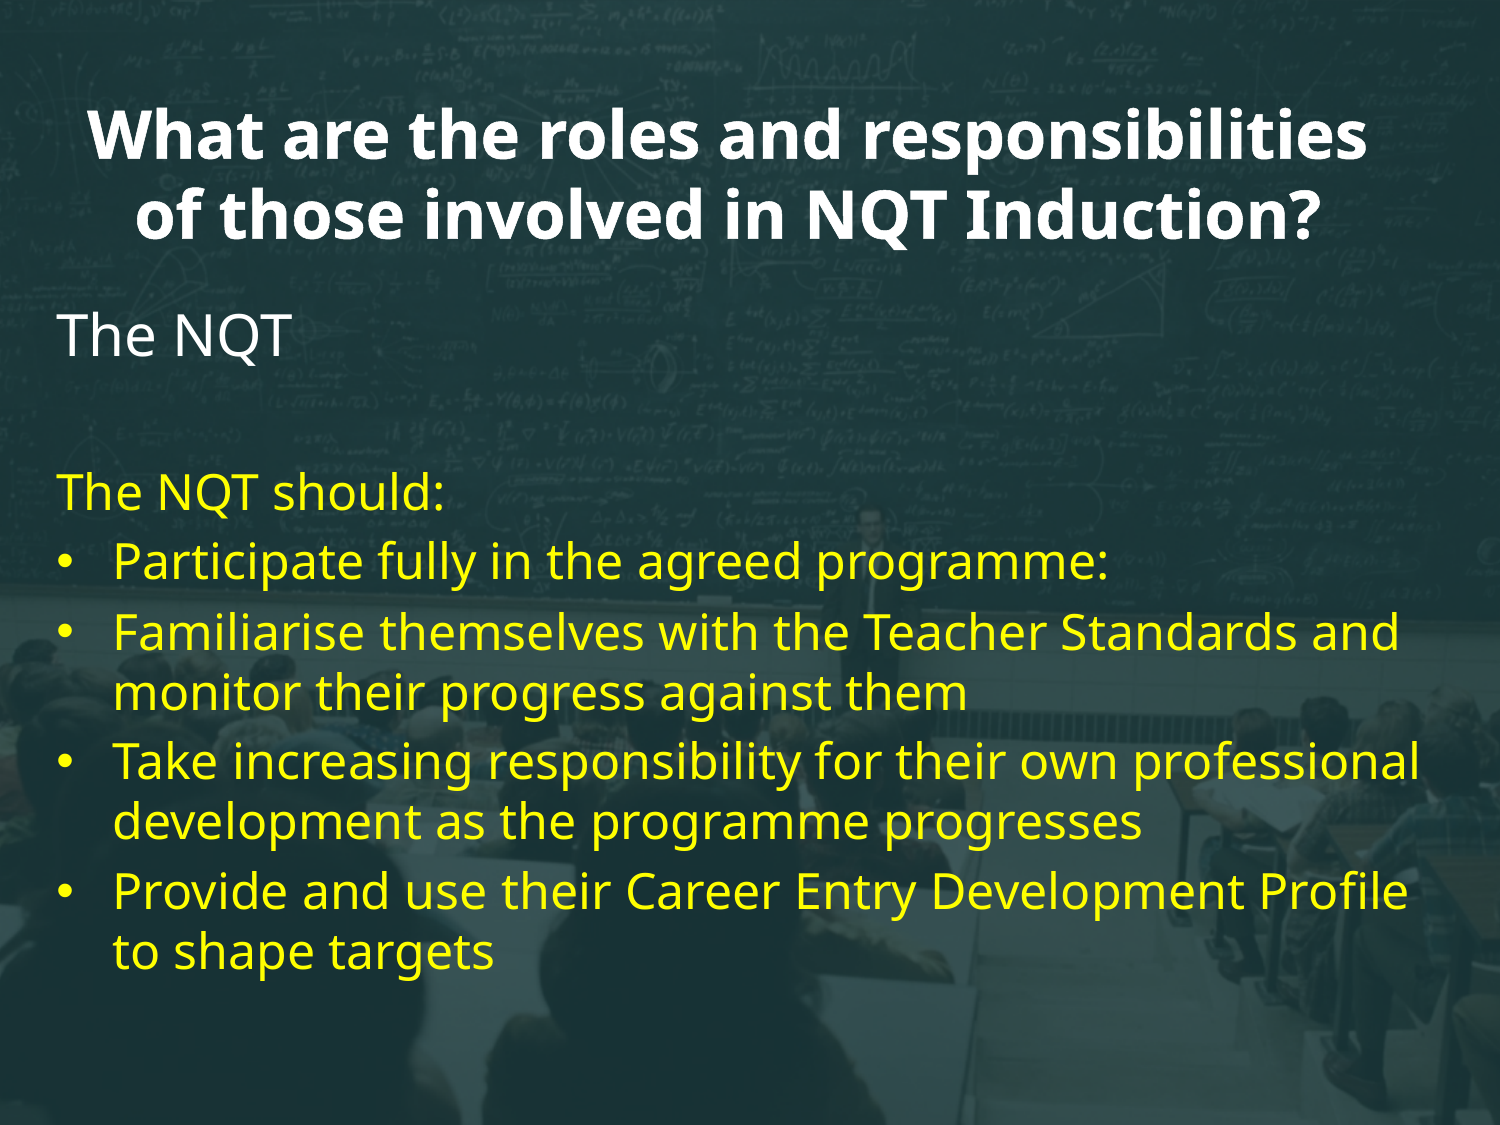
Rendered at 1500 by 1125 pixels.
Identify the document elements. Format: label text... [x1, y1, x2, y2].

title What are the roles and responsibilities of those involved in NQT Induction? [53, 78, 1404, 266]
list The NQT The NQT should: Participate fully in the agreed programme: Familiarise themselves with the Teacher Standards and monitor their progress against them Take increasing responsibility for their own professional development as the programme progresses Provide and use their Career Entry Development Profile to shape targets [41, 290, 1471, 600]
picture [0, 0, 1500, 1125]
